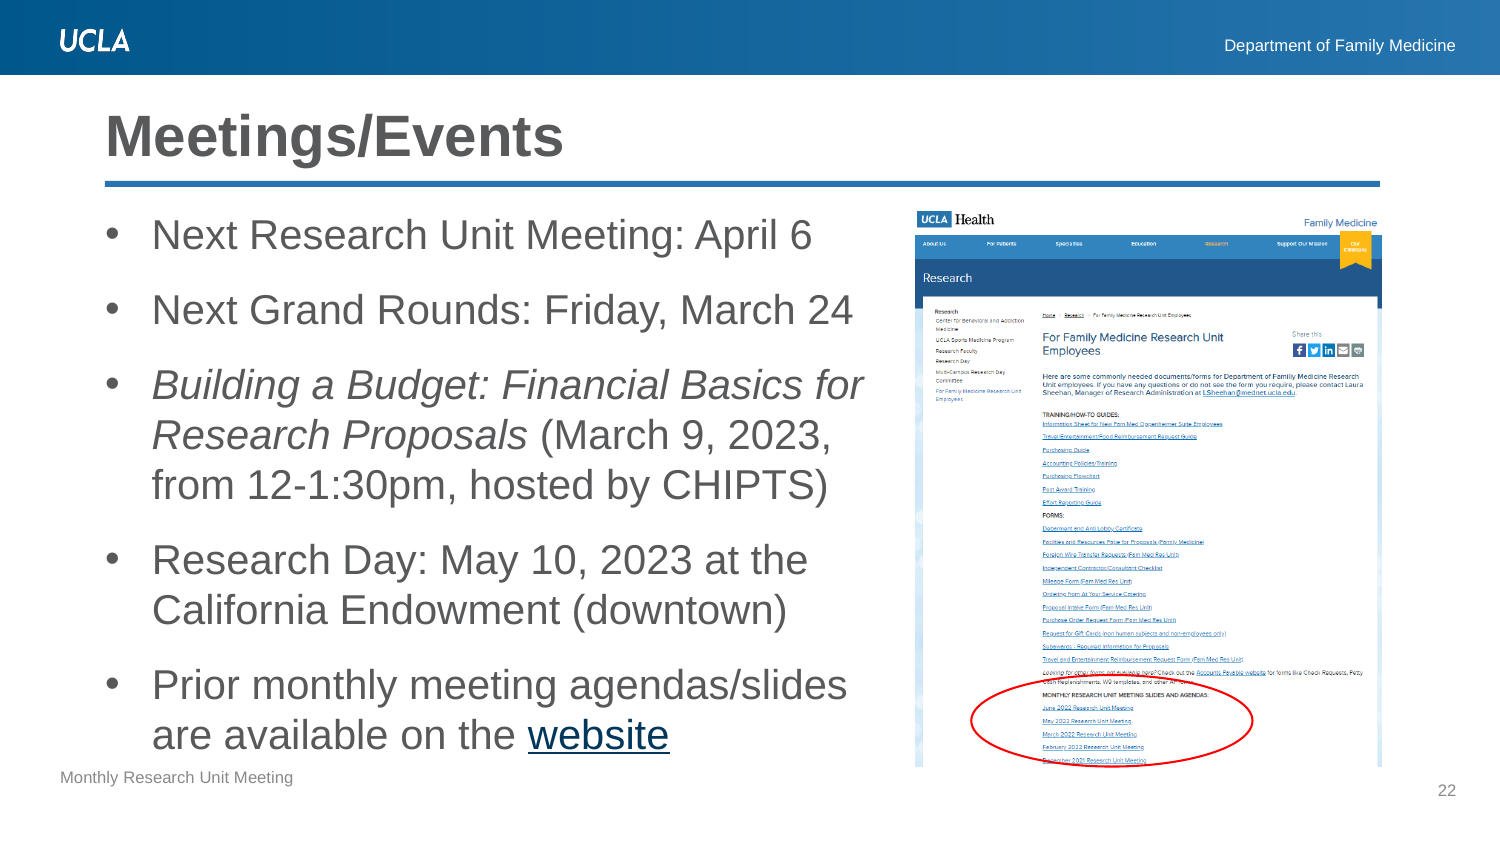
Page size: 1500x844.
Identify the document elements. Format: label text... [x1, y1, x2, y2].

slide_number 22 [1381, 780, 1457, 840]
picture [60, 28, 105, 52]
picture [915, 206, 1382, 767]
title Meetings/Events [105, 28, 1380, 170]
list Next Research Unit Meeting: April 6 Next Grand Rounds: Friday, March 24 Building a Budget: Financial Basics for Research Proposals (March 9, 2023, from 12-1:30pm, hosted by CHIPTS) Research Day: May 10, 2023 at the California Endowment (downtown) Prior monthly meeting agendas/slides are available on the website [105, 207, 897, 759]
